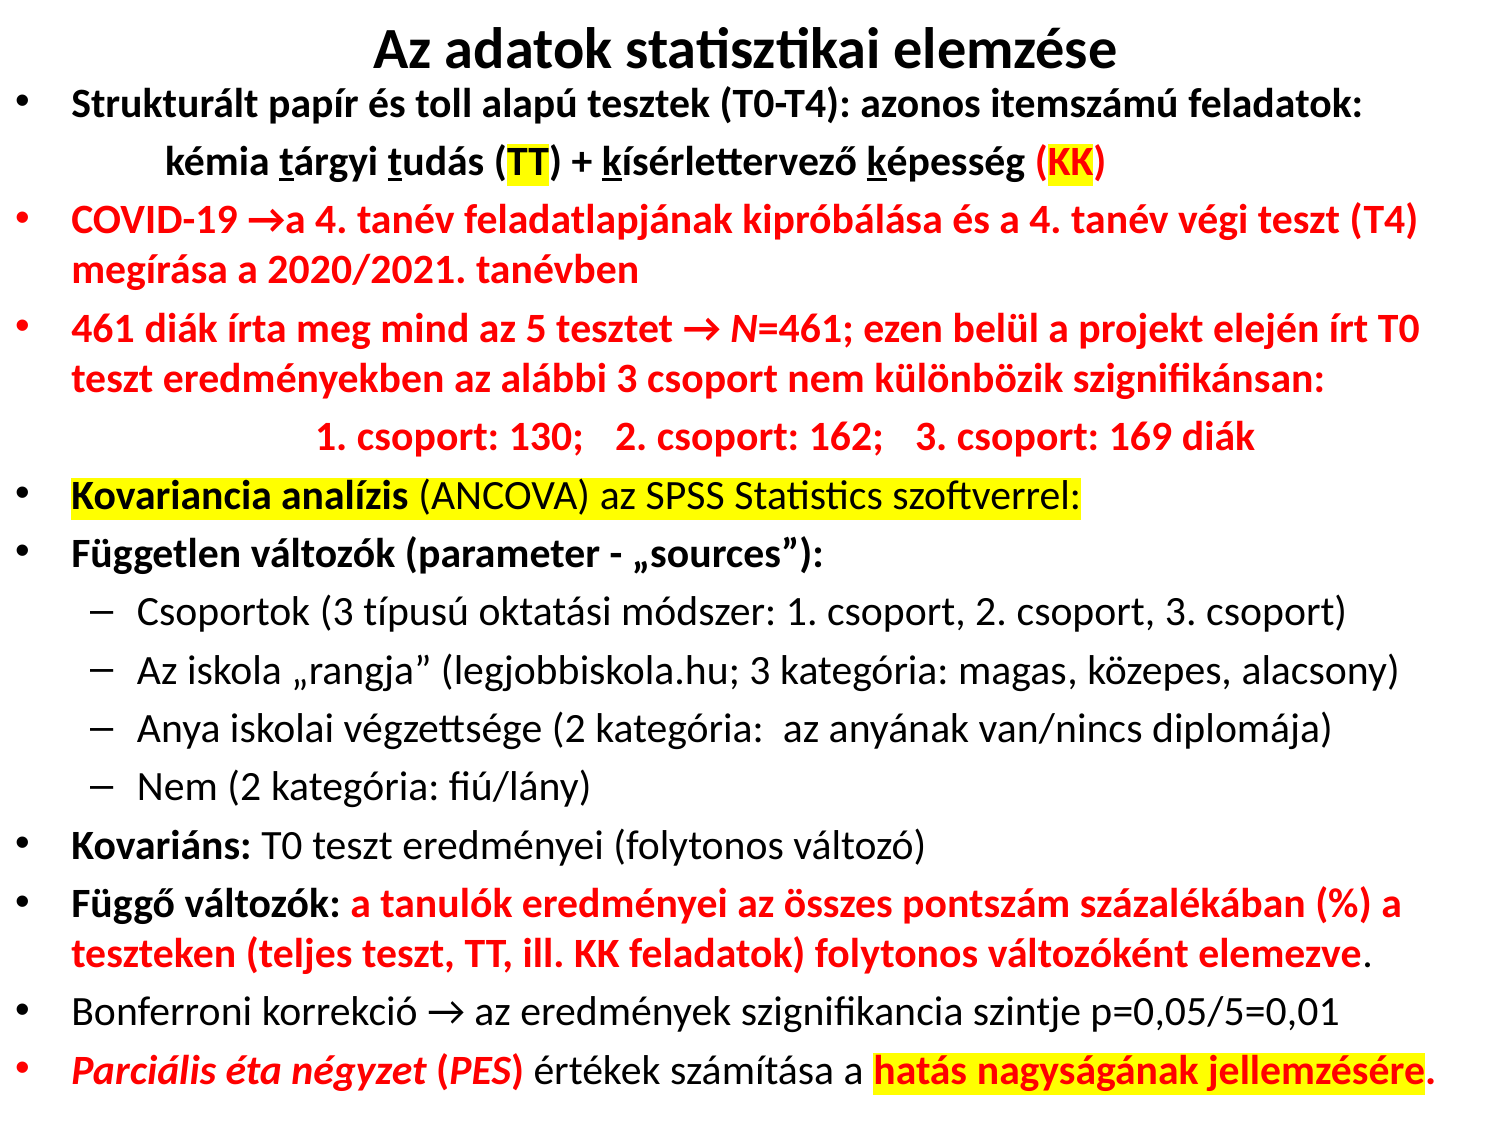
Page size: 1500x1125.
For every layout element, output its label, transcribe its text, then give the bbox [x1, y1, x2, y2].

title Az adatok statisztikai elemzése [70, 0, 1421, 68]
list Strukturált papír és toll alapú tesztek (T0-T4): azonos itemszámú feladatok: kémia tárgyi tudás (TT) + kísérlettervező képesség (KK) COVID-19 →a 4. tanév feladatlapjának kipróbálása és a 4. tanév végi teszt (T4) megírása a 2020/2021. tanévben 461 diák írta meg mind az 5 tesztet → N=461; ezen belül a projekt elején írt T0 teszt eredményekben az alábbi 3 csoport nem különbözik szignifikánsan: 1. csoport: 130; 2. csoport: 162; 3. csoport: 169 diák Kovariancia analízis (ANCOVA) az SPSS Statistics szoftverrel: Független változók (parameter - „sources”): Csoportok (3 típusú oktatási módszer: 1. csoport, 2. csoport, 3. csoport) Az iskola „rangja” (legjobbiskola.hu; 3 kategória: magas, közepes, alacsony) Anya iskolai végzettsége (2 kategória: az anyának van/nincs diplomája) Nem (2 kategória: fiú/lány) Kovariáns: T0 teszt eredményei (folytonos változó) Függő változók: a tanulók eredményei az összes pontszám százalékában (%) a teszteken (teljes teszt, TT, ill. KK feladatok) folytonos változóként elemezve. Bonferroni korrekció → az eredmények szignifikancia szintje p=0,05/5=0,01 Parciális éta négyzet (PES) értékek számítása a hatás nagyságának jellemzésére. [0, 68, 1500, 1125]
